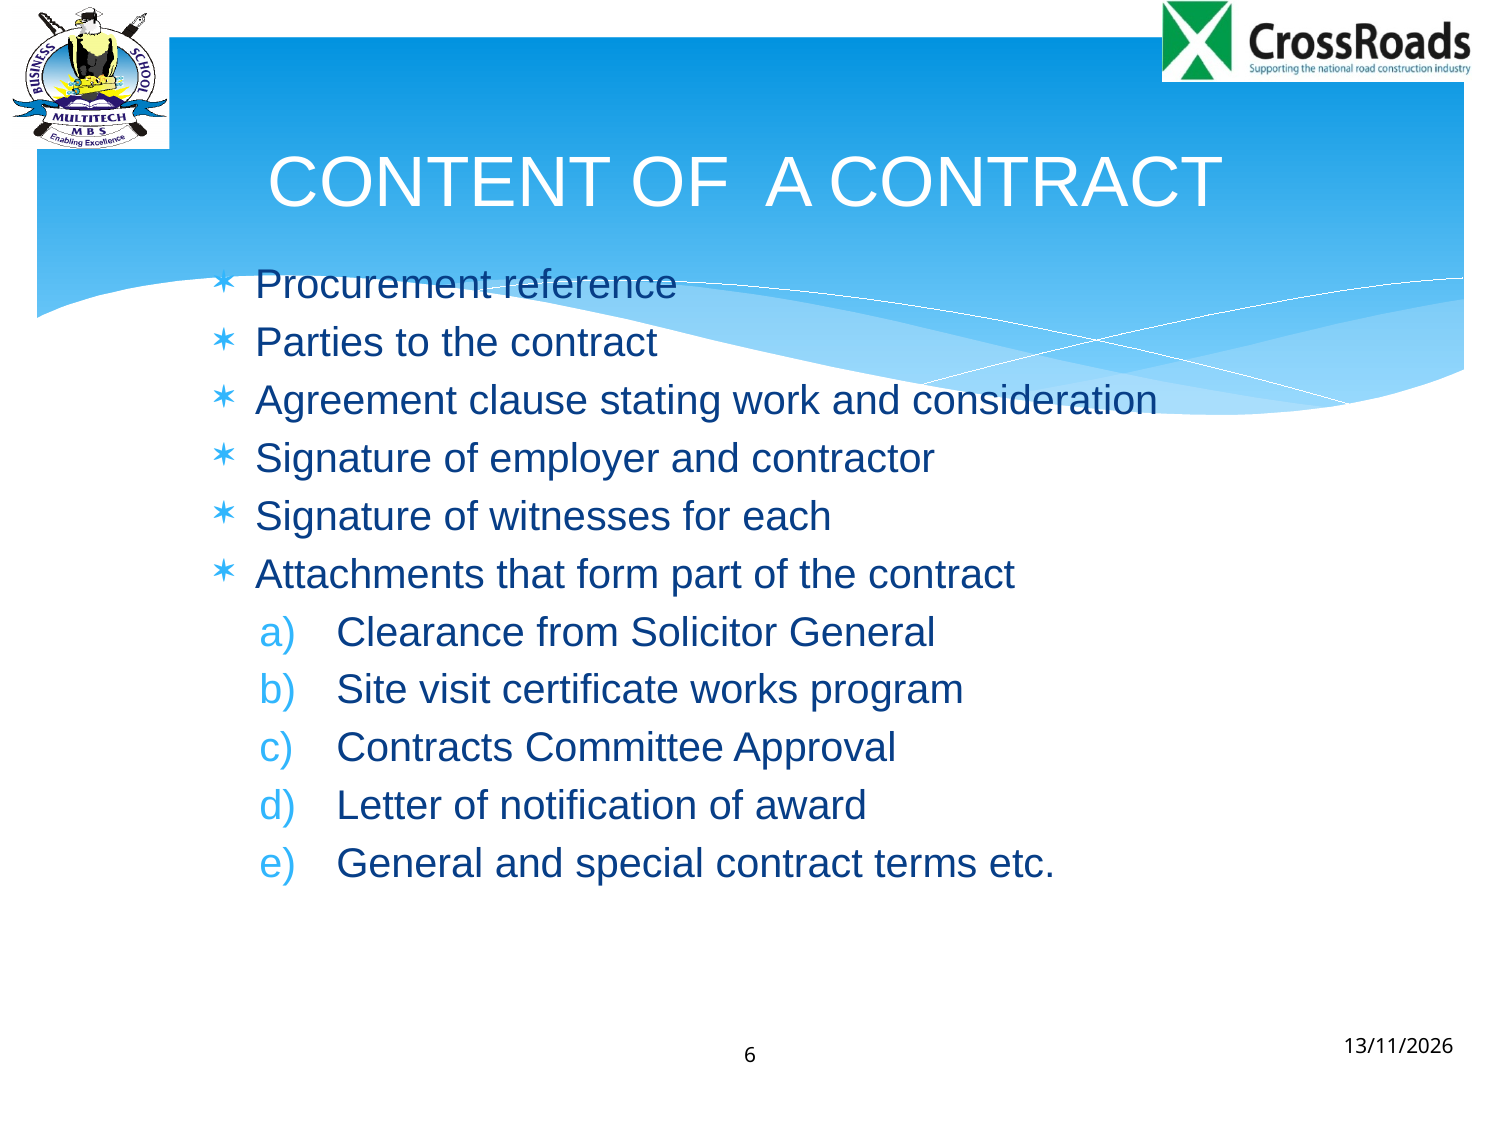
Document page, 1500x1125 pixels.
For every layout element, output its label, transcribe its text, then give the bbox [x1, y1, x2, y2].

slide_number 6 [654, 1025, 846, 1086]
list Procurement reference Parties to the contract Agreement clause stating work and consideration Signature of employer and contractor Signature of witnesses for each Attachments that form part of the contract Clearance from Solicitor General Site visit certificate works program Contracts Committee Approval Letter of notification of award General and special contract terms etc. [198, 249, 1425, 958]
picture [1162, 0, 1472, 82]
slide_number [847, 1025, 1469, 1086]
title CONTENT OF A CONTRACT [87, 127, 1425, 228]
